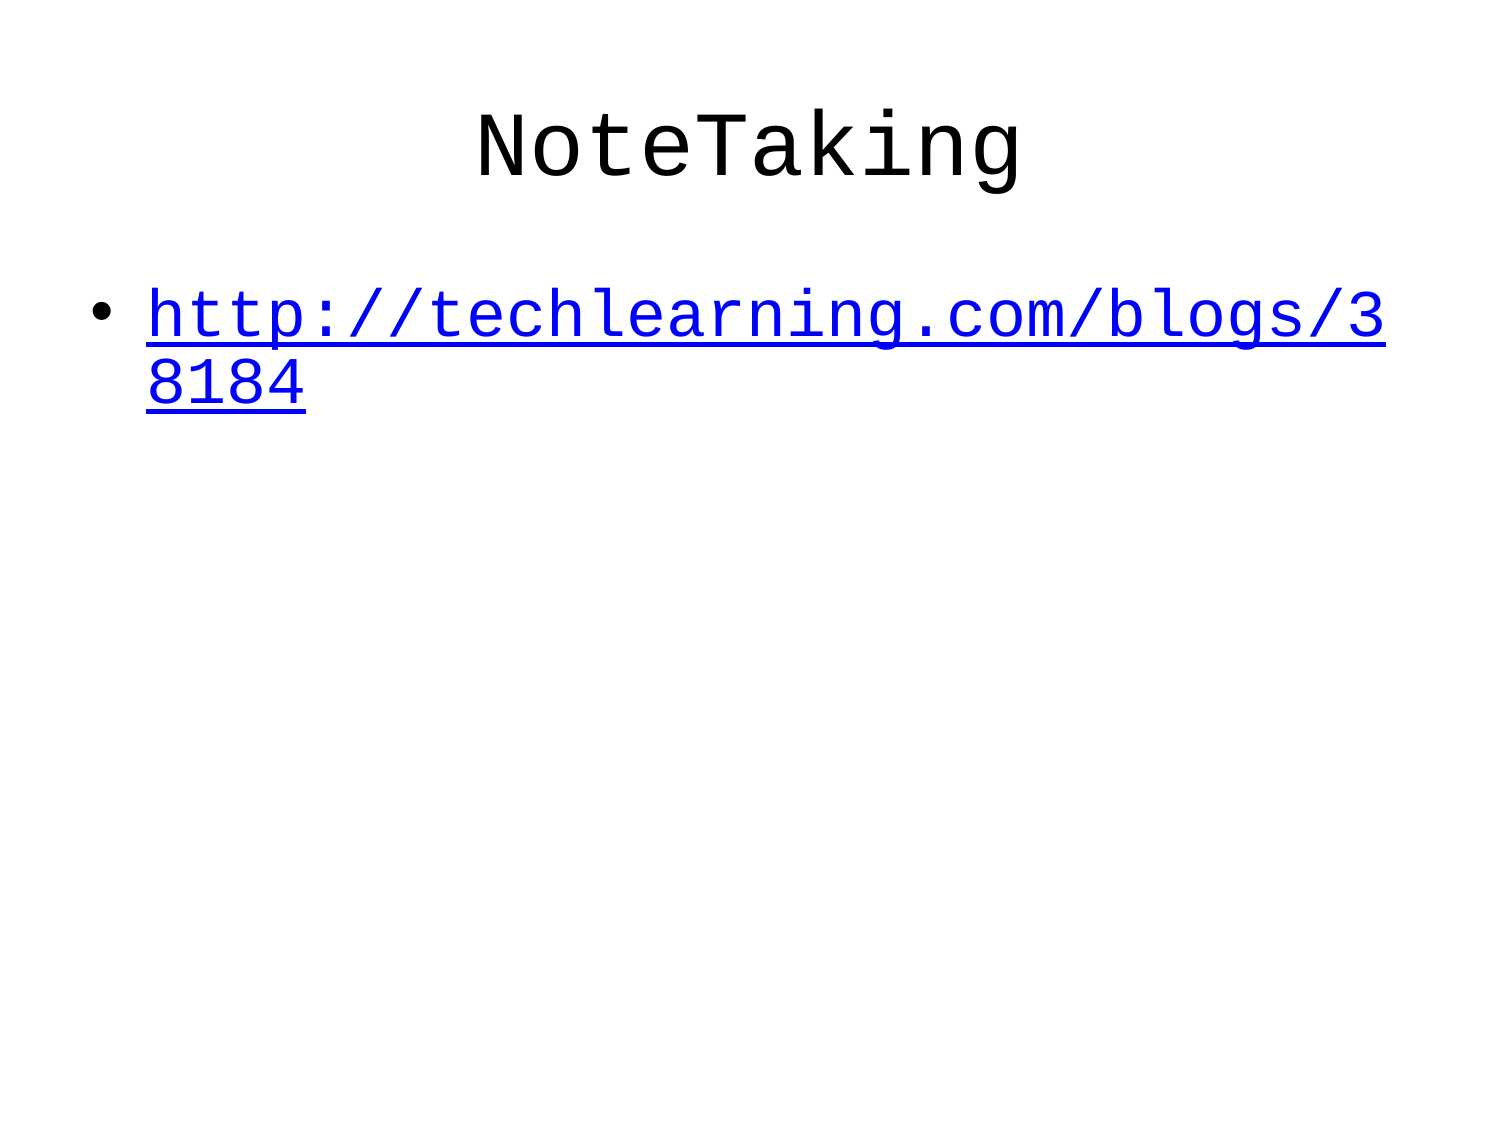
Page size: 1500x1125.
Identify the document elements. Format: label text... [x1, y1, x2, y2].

list http://techlearning.com/blogs/38184 [75, 262, 1425, 1005]
title NoteTaking [75, 45, 1425, 233]
